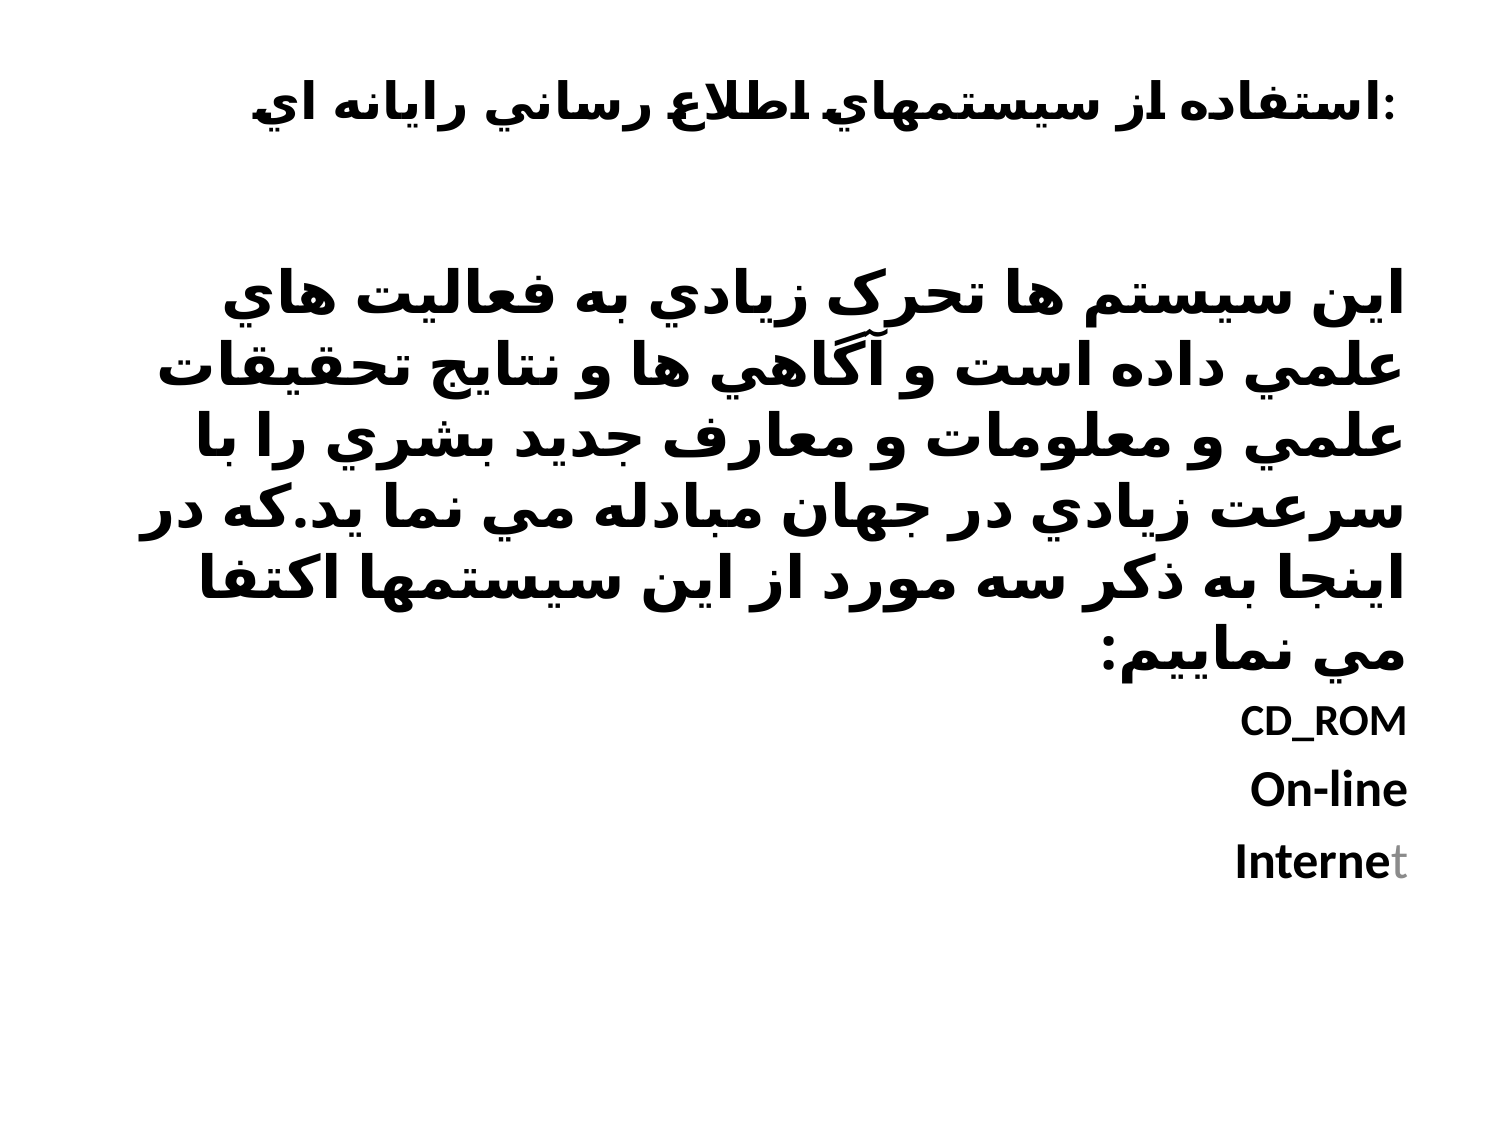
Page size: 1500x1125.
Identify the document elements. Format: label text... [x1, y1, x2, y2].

title استفاده از سيستمهاي اطلاع رساني رايانه اي: [123, 42, 1412, 155]
subtitle اين سيستم ها تحرک زيادي به فعاليت هاي علمي داده است و آگاهي ها و نتايج تحقيقات علمي و معلومات و معارف جديد بشري را با سرعت زيادي در جهان مبادله مي نما يد.که در اينجا به ذکر سه مورد از اين سيستمها اکتفا مي نماييم: CD_ROM On-line Internet [76, 247, 1424, 900]
